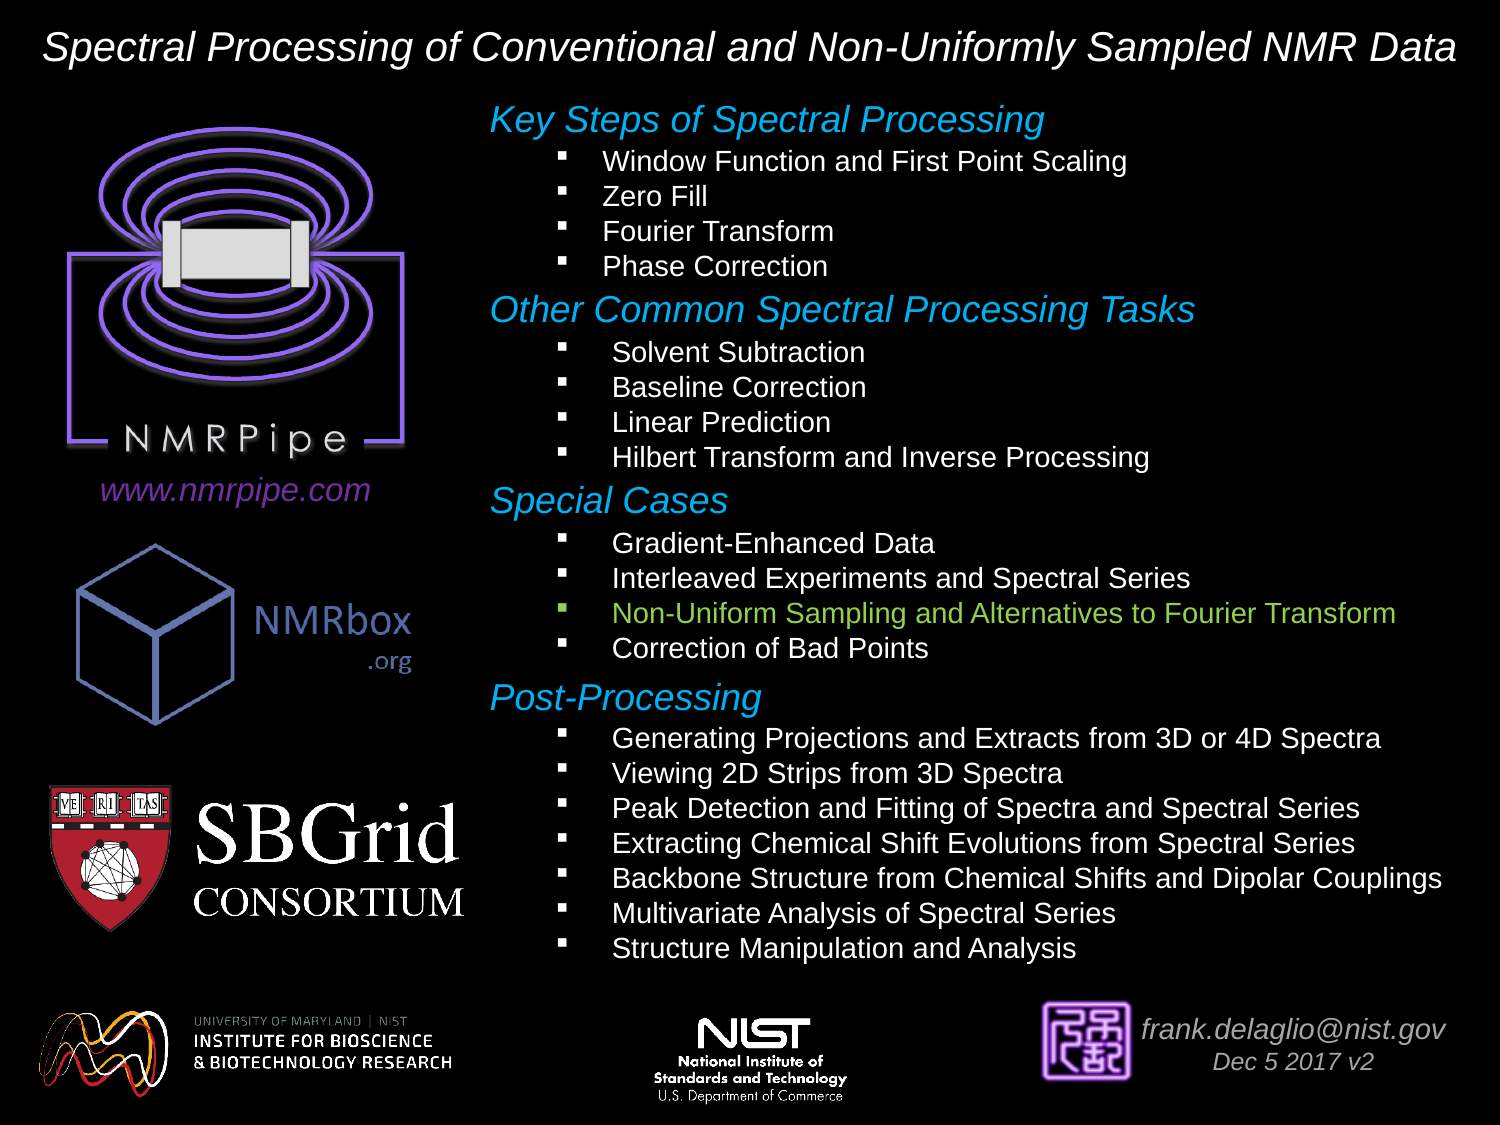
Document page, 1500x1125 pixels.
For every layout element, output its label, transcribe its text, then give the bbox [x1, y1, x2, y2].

picture [1037, 999, 1136, 1085]
picture [45, 524, 433, 742]
picture [25, 785, 475, 952]
text_box Spectral Processing of Conventional and Non-Uniformly Sampled NMR Data [0, 12, 1500, 78]
text_box www.nmrpipe.com [70, 467, 396, 516]
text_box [474, 87, 1469, 975]
picture [39, 1011, 451, 1097]
text_box frank.delaglio@nist.gov Dec 5 2017 v2 [1136, 1002, 1475, 1083]
picture [62, 124, 409, 467]
picture [644, 1007, 856, 1113]
